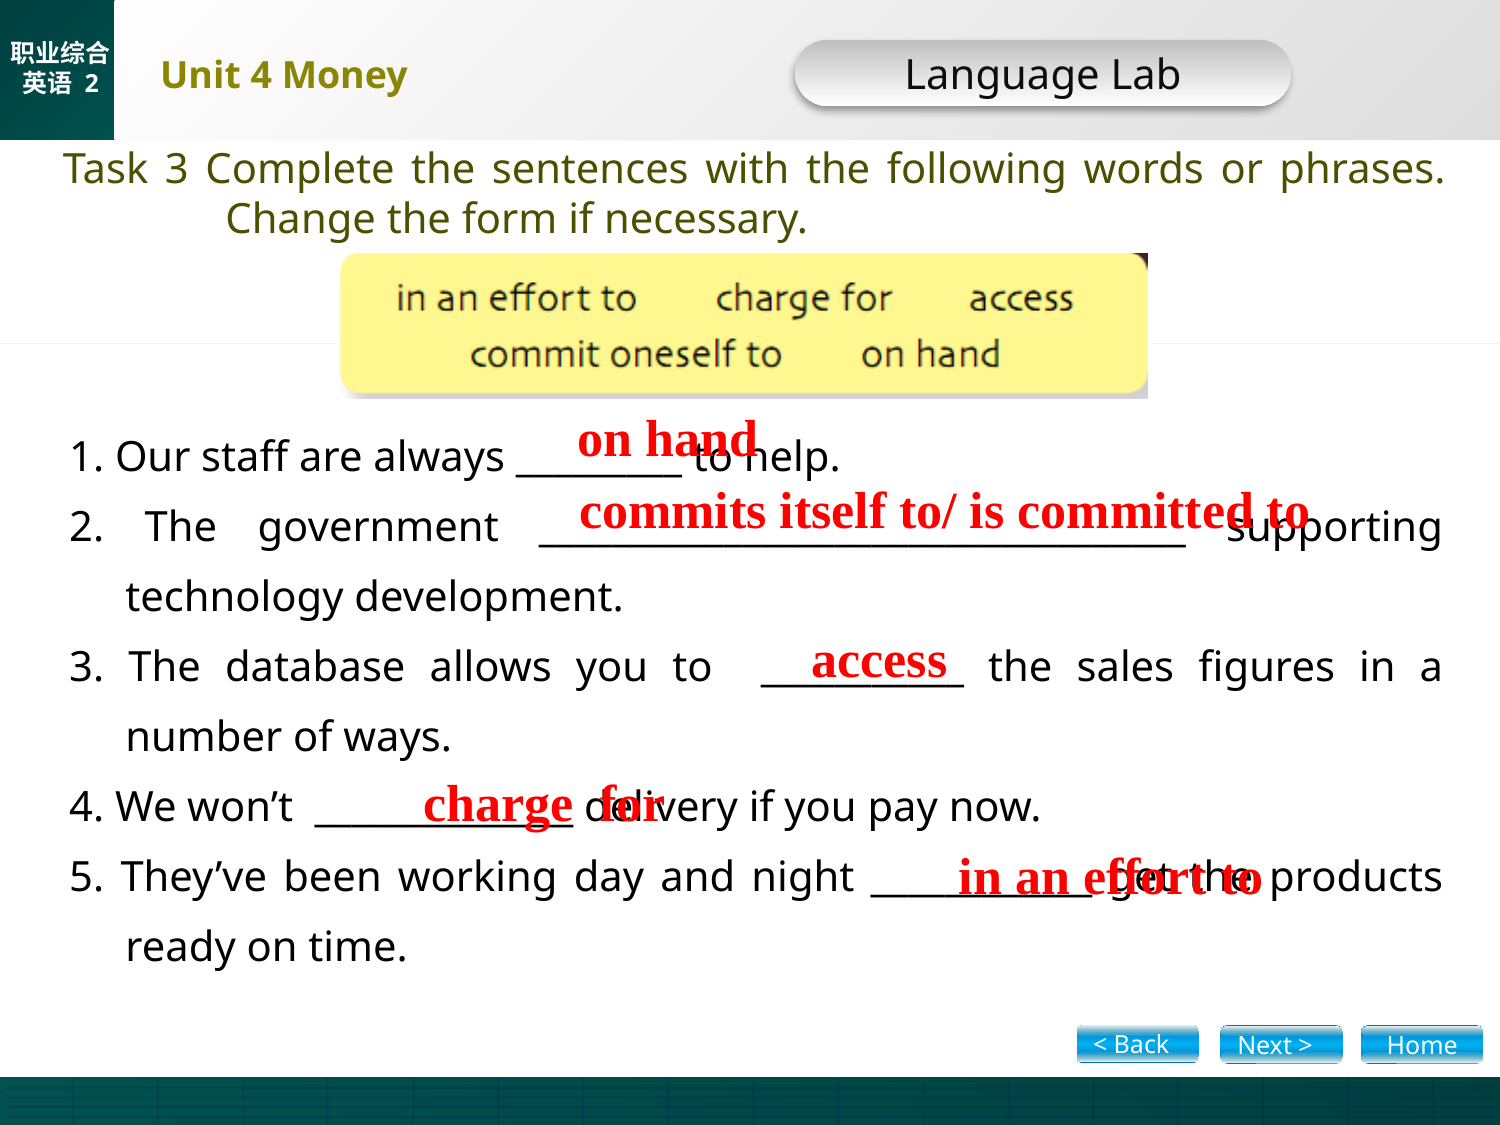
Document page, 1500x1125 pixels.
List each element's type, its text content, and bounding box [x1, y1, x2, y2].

picture [338, 253, 1148, 399]
text_box commits itself to/ is committed to [696, 484, 1194, 530]
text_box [1076, 1024, 1200, 1064]
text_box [1220, 1024, 1344, 1064]
text_box Language Lab [795, 39, 1292, 106]
text_box Task 3 Complete the sentences with the following words or phrases. Change the form if necessary. [48, 134, 1461, 249]
text_box in an effort to [1012, 849, 1211, 898]
text_box charge for [421, 774, 668, 827]
text_box on hand [573, 408, 763, 464]
text_box access [772, 626, 987, 686]
text_box 1. Our staff are always _________ to help. 2. The government ___________________________________ supporting technology development. 3. The database allows you to ___________ the sales figures in a number of ways. 4. We won’t ______________ delivery if you pay now. 5. They’ve been working day and night ____________ get the products ready on time. [54, 402, 1459, 977]
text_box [1360, 1024, 1484, 1064]
